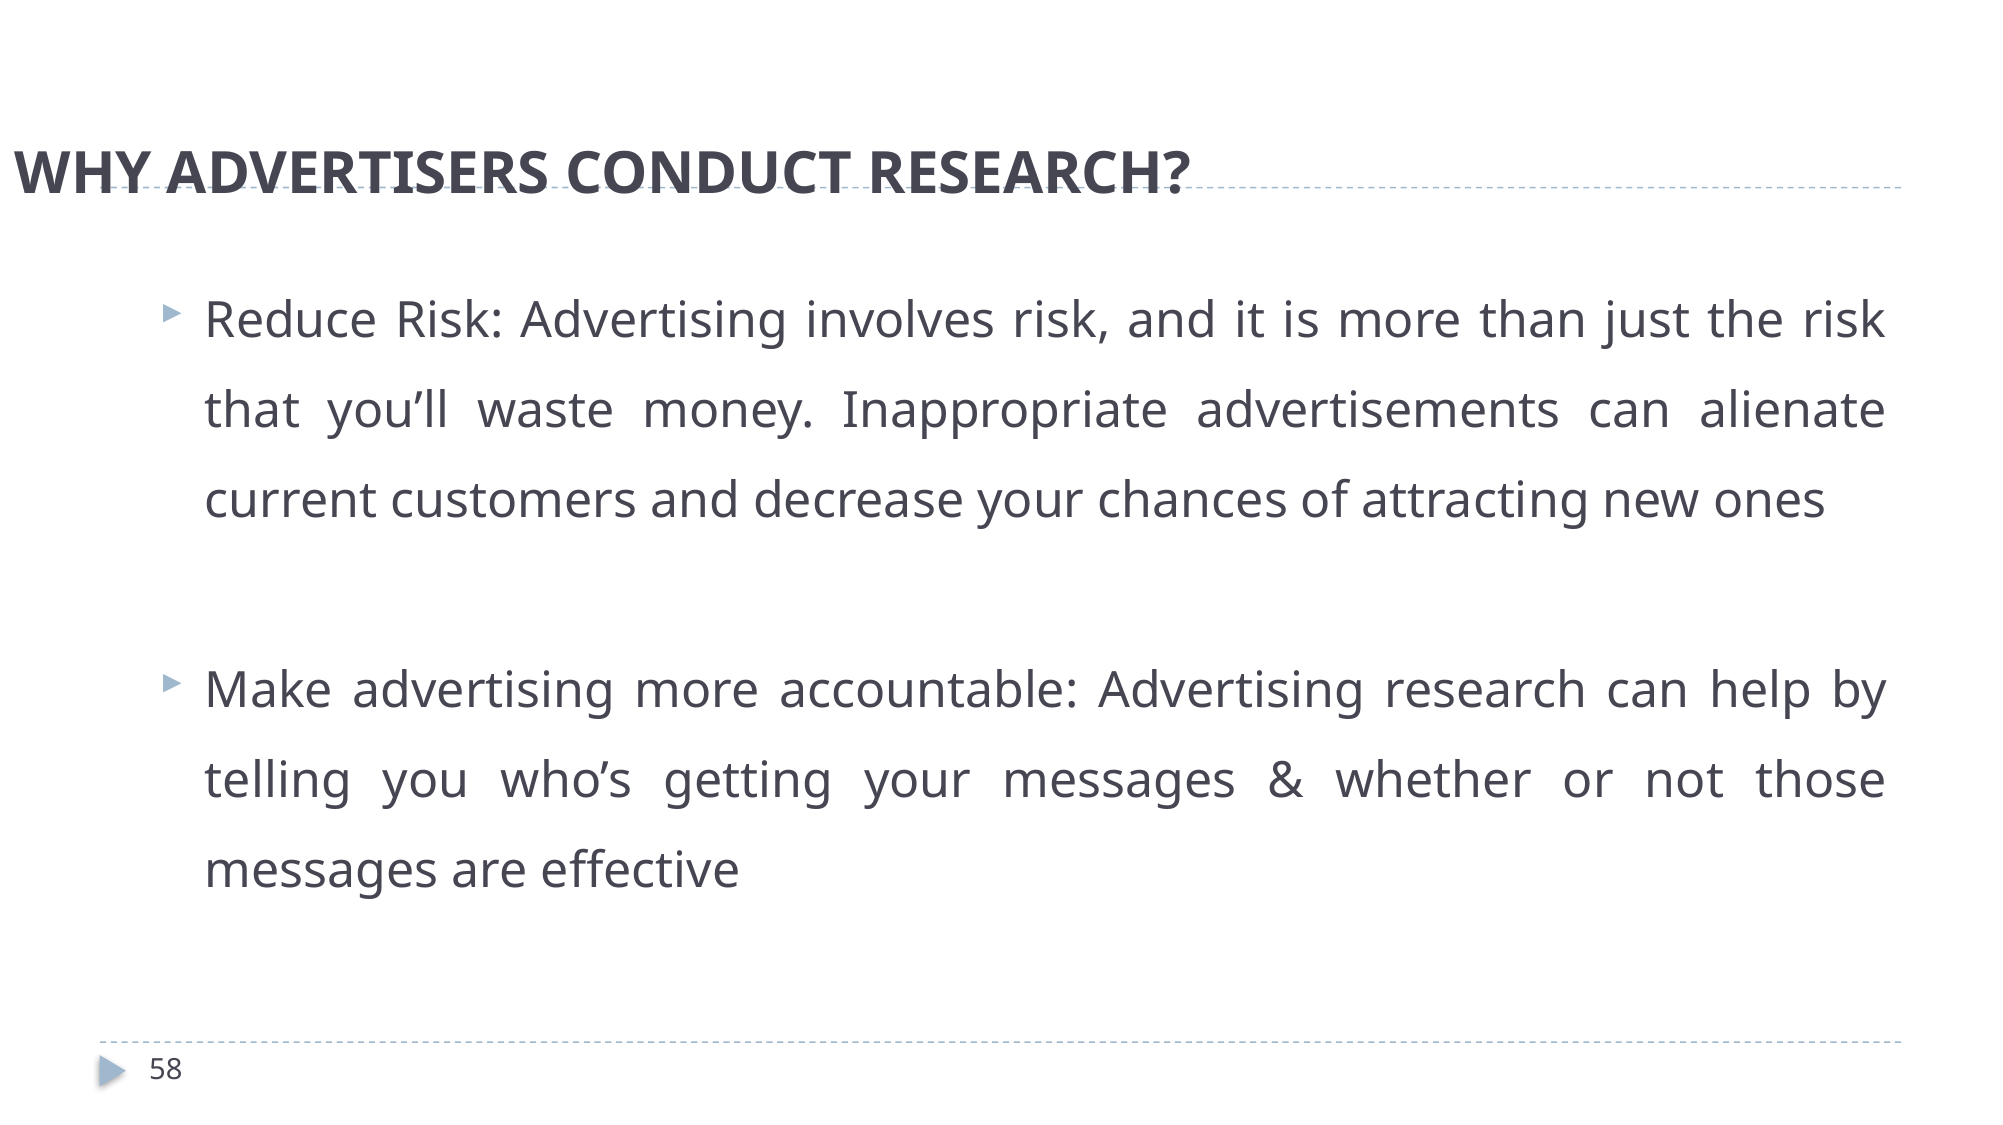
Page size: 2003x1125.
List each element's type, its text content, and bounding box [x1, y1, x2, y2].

title WHY ADVERTISERS CONDUCT RESEARCH? [0, 0, 2003, 213]
slide_number 58 [134, 1042, 568, 1103]
list Reduce Risk: Advertising involves risk, and it is more than just the risk that you’ll waste money. Inappropriate advertisements can alienate current customers and decrease your chances of attracting new ones Make advertising more accountable: Advertising research can help by telling you who’s getting your messages & whether or not those messages are effective [100, 249, 1903, 1005]
